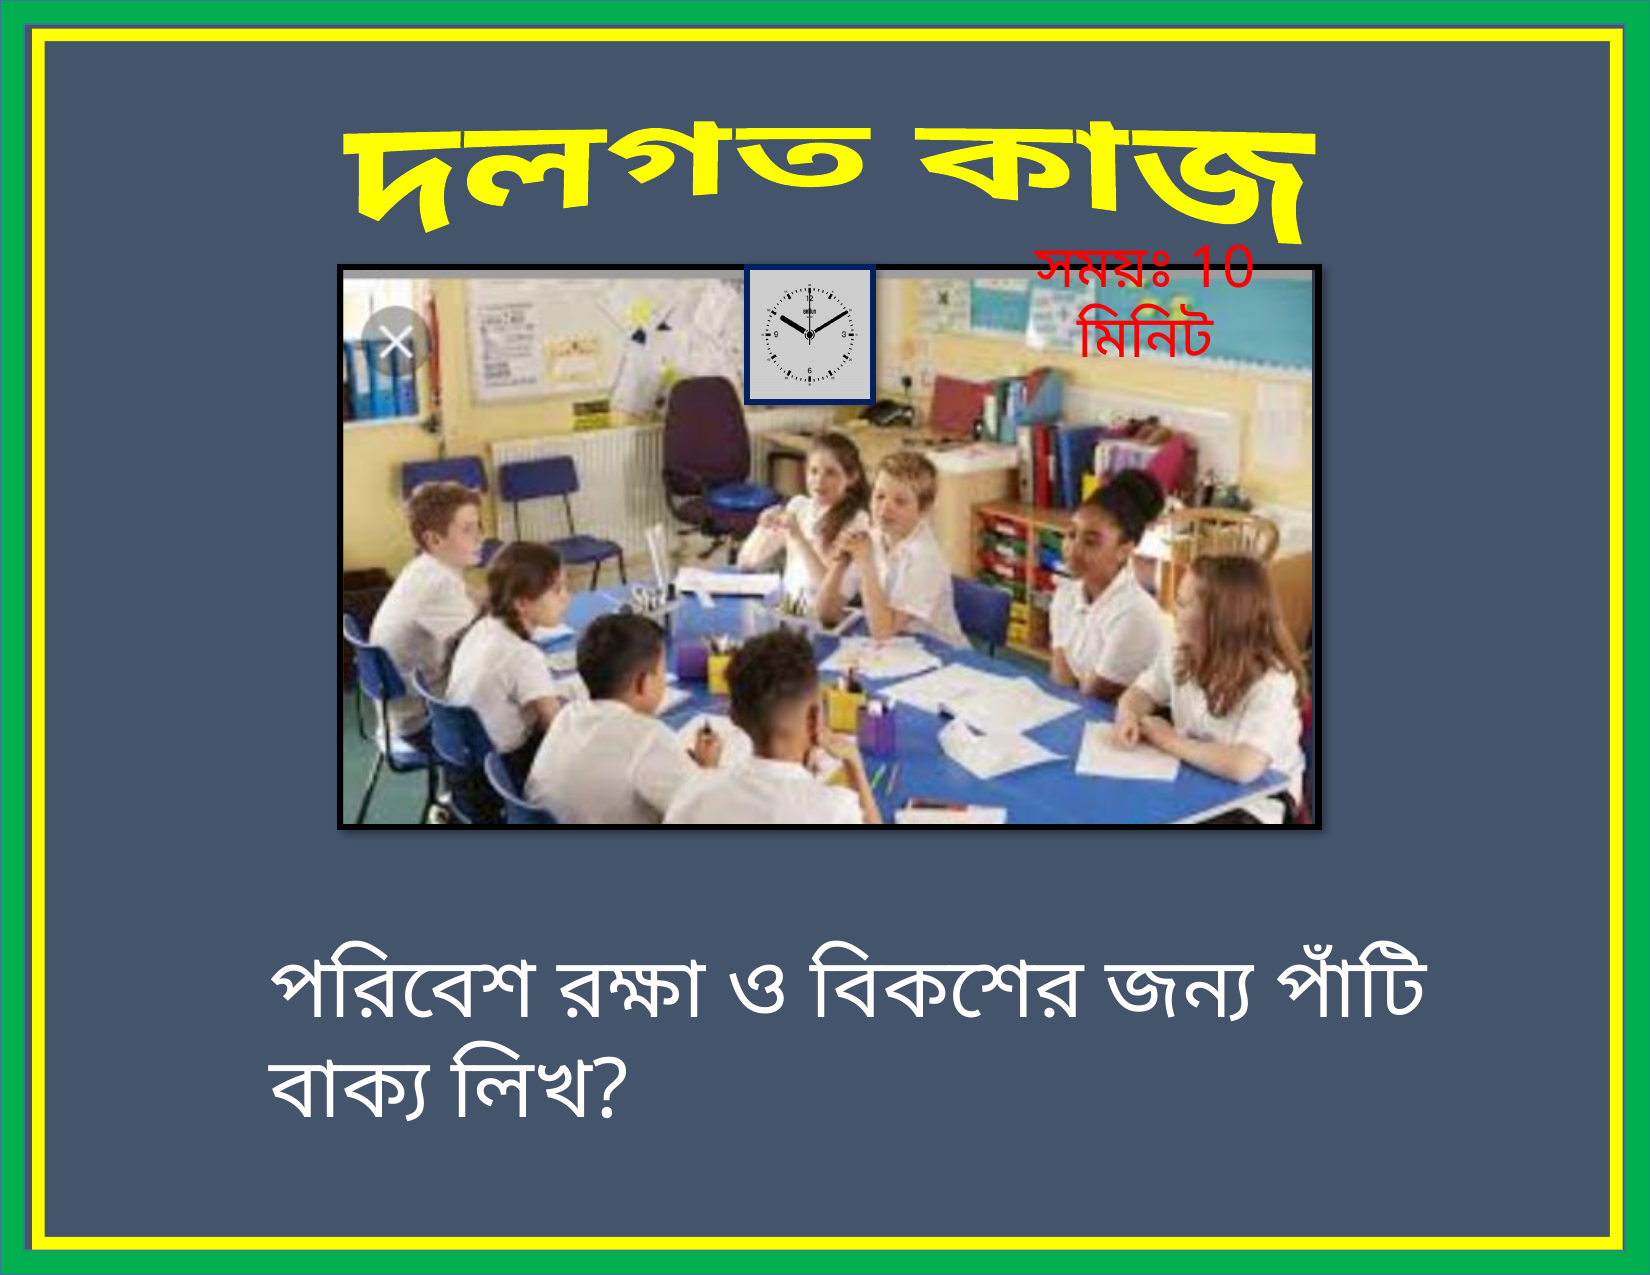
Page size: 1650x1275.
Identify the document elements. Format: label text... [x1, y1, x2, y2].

picture [749, 270, 870, 399]
text_box পরিবেশ রক্ষা ও বিকশের জন্য পাঁটি বাক্য লিখ? [254, 926, 1485, 1142]
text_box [343, 121, 1316, 824]
